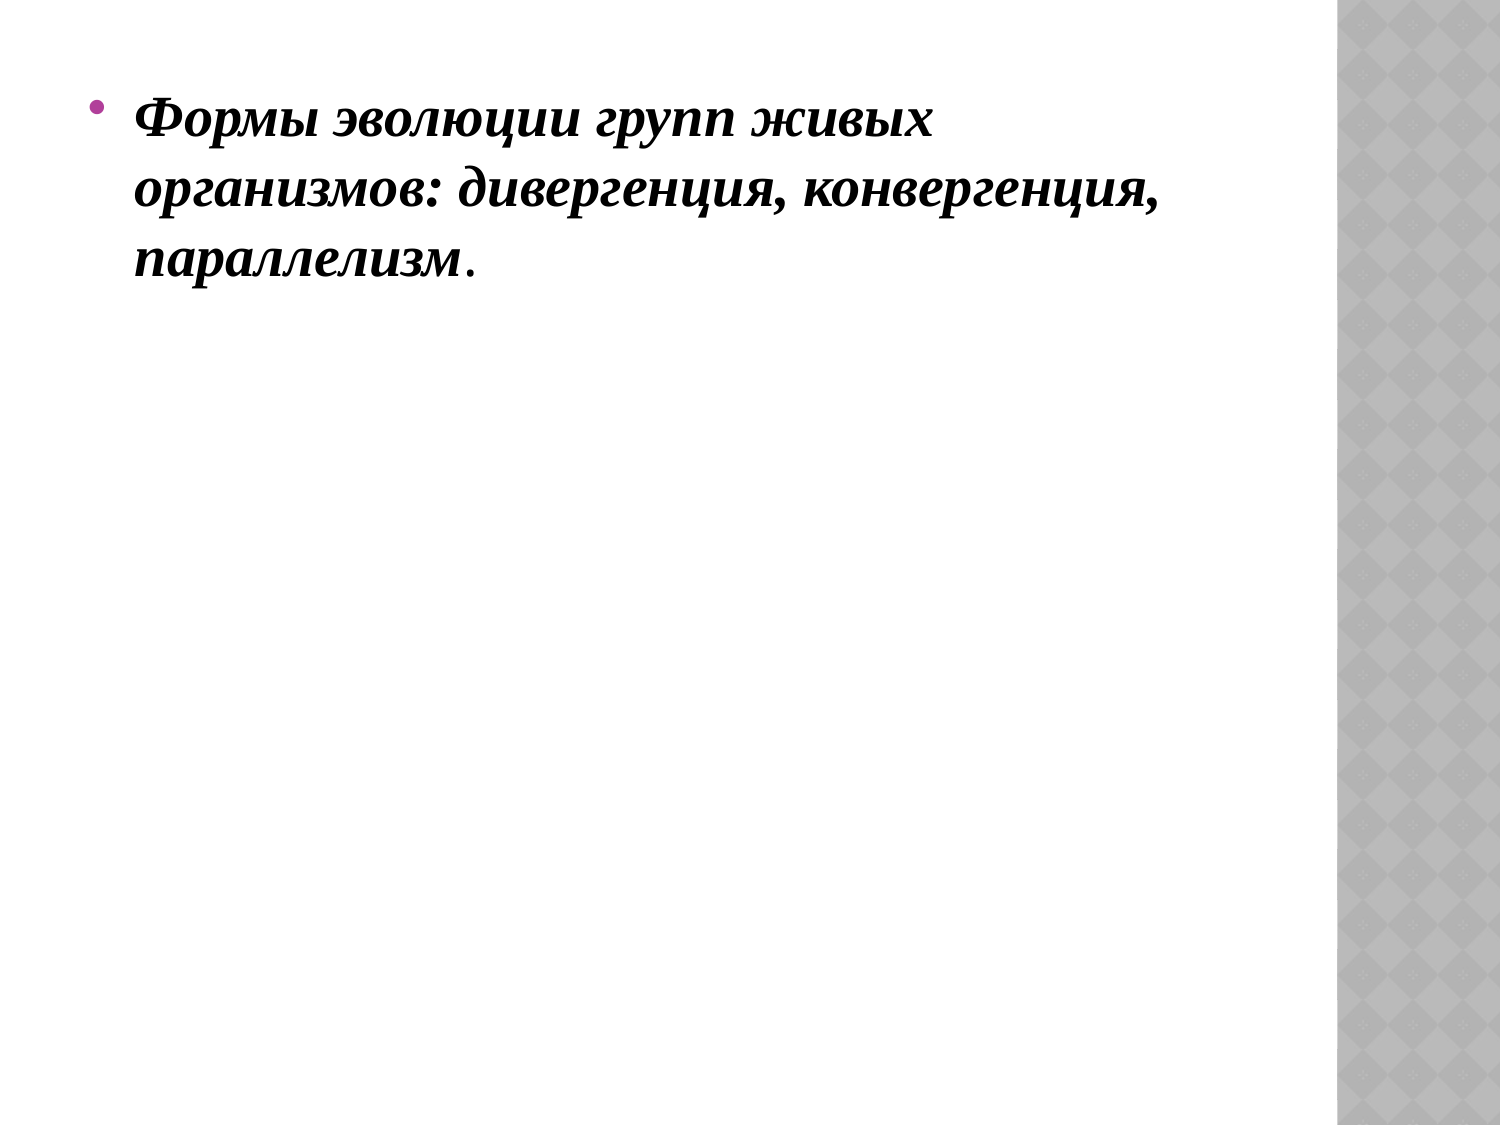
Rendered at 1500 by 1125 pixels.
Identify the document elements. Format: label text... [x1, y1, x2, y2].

list Формы эволюции групп живых организмов: дивергенция, конвергенция, параллелизм. [75, 70, 1263, 1059]
